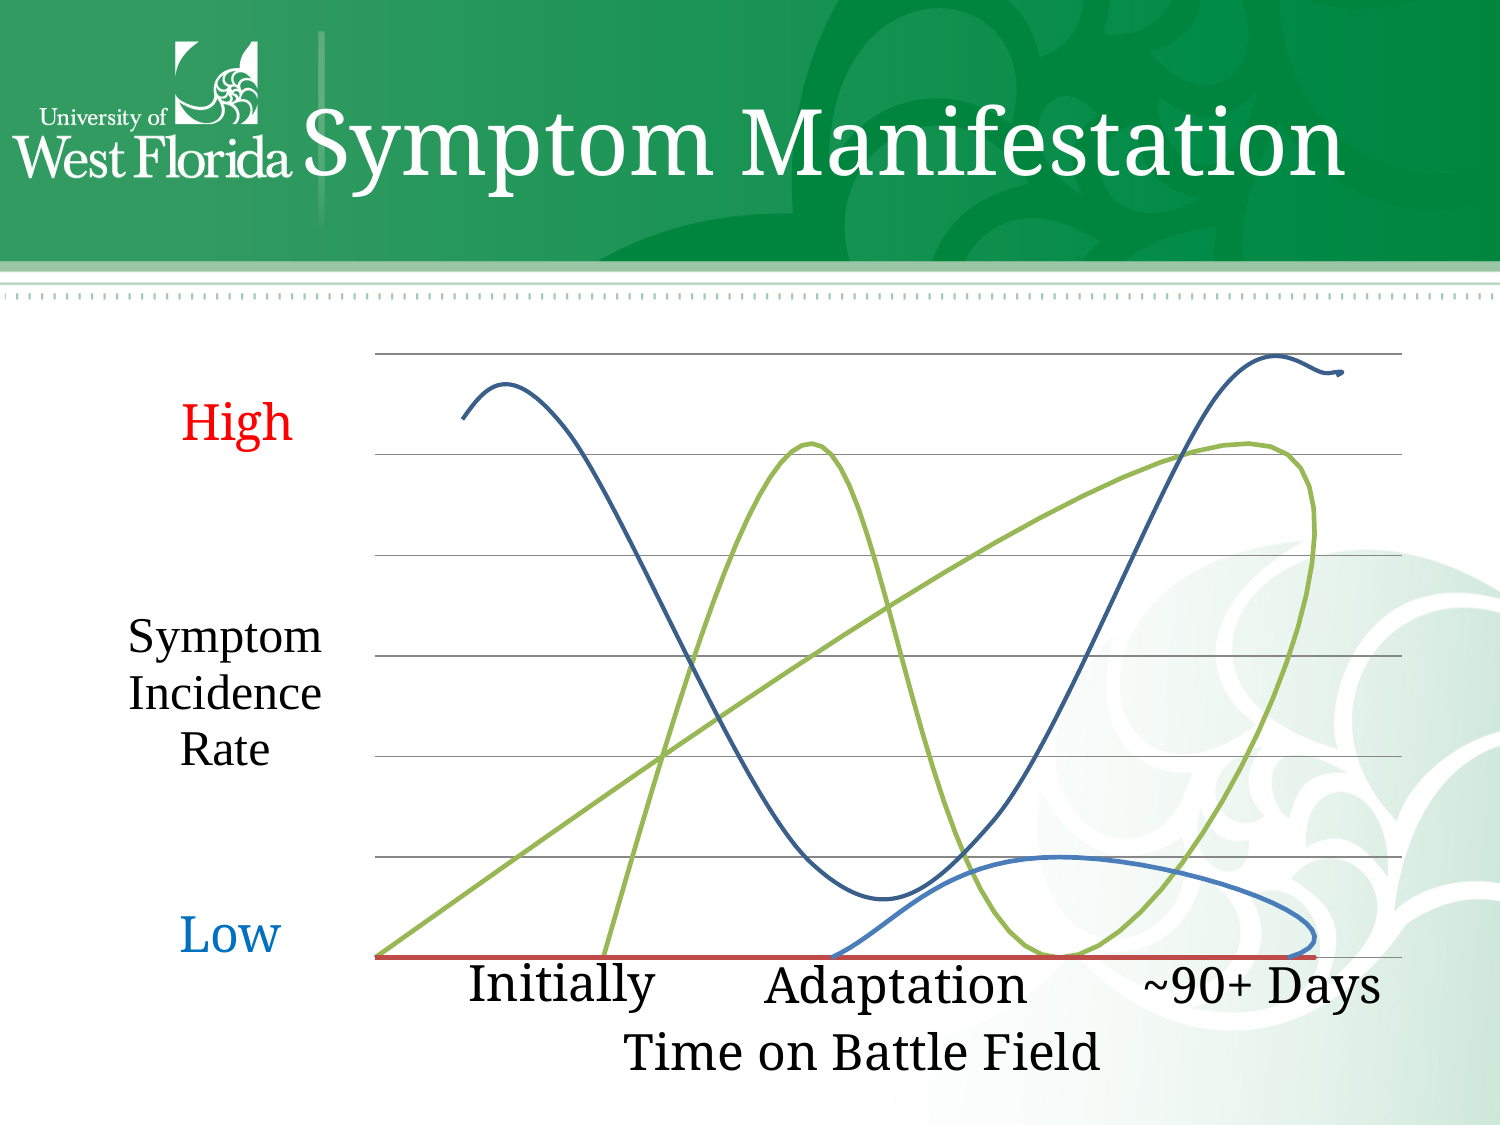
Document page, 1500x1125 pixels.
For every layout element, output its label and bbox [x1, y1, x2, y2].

chart [74, 332, 1426, 1033]
picture [0, 0, 1500, 1125]
